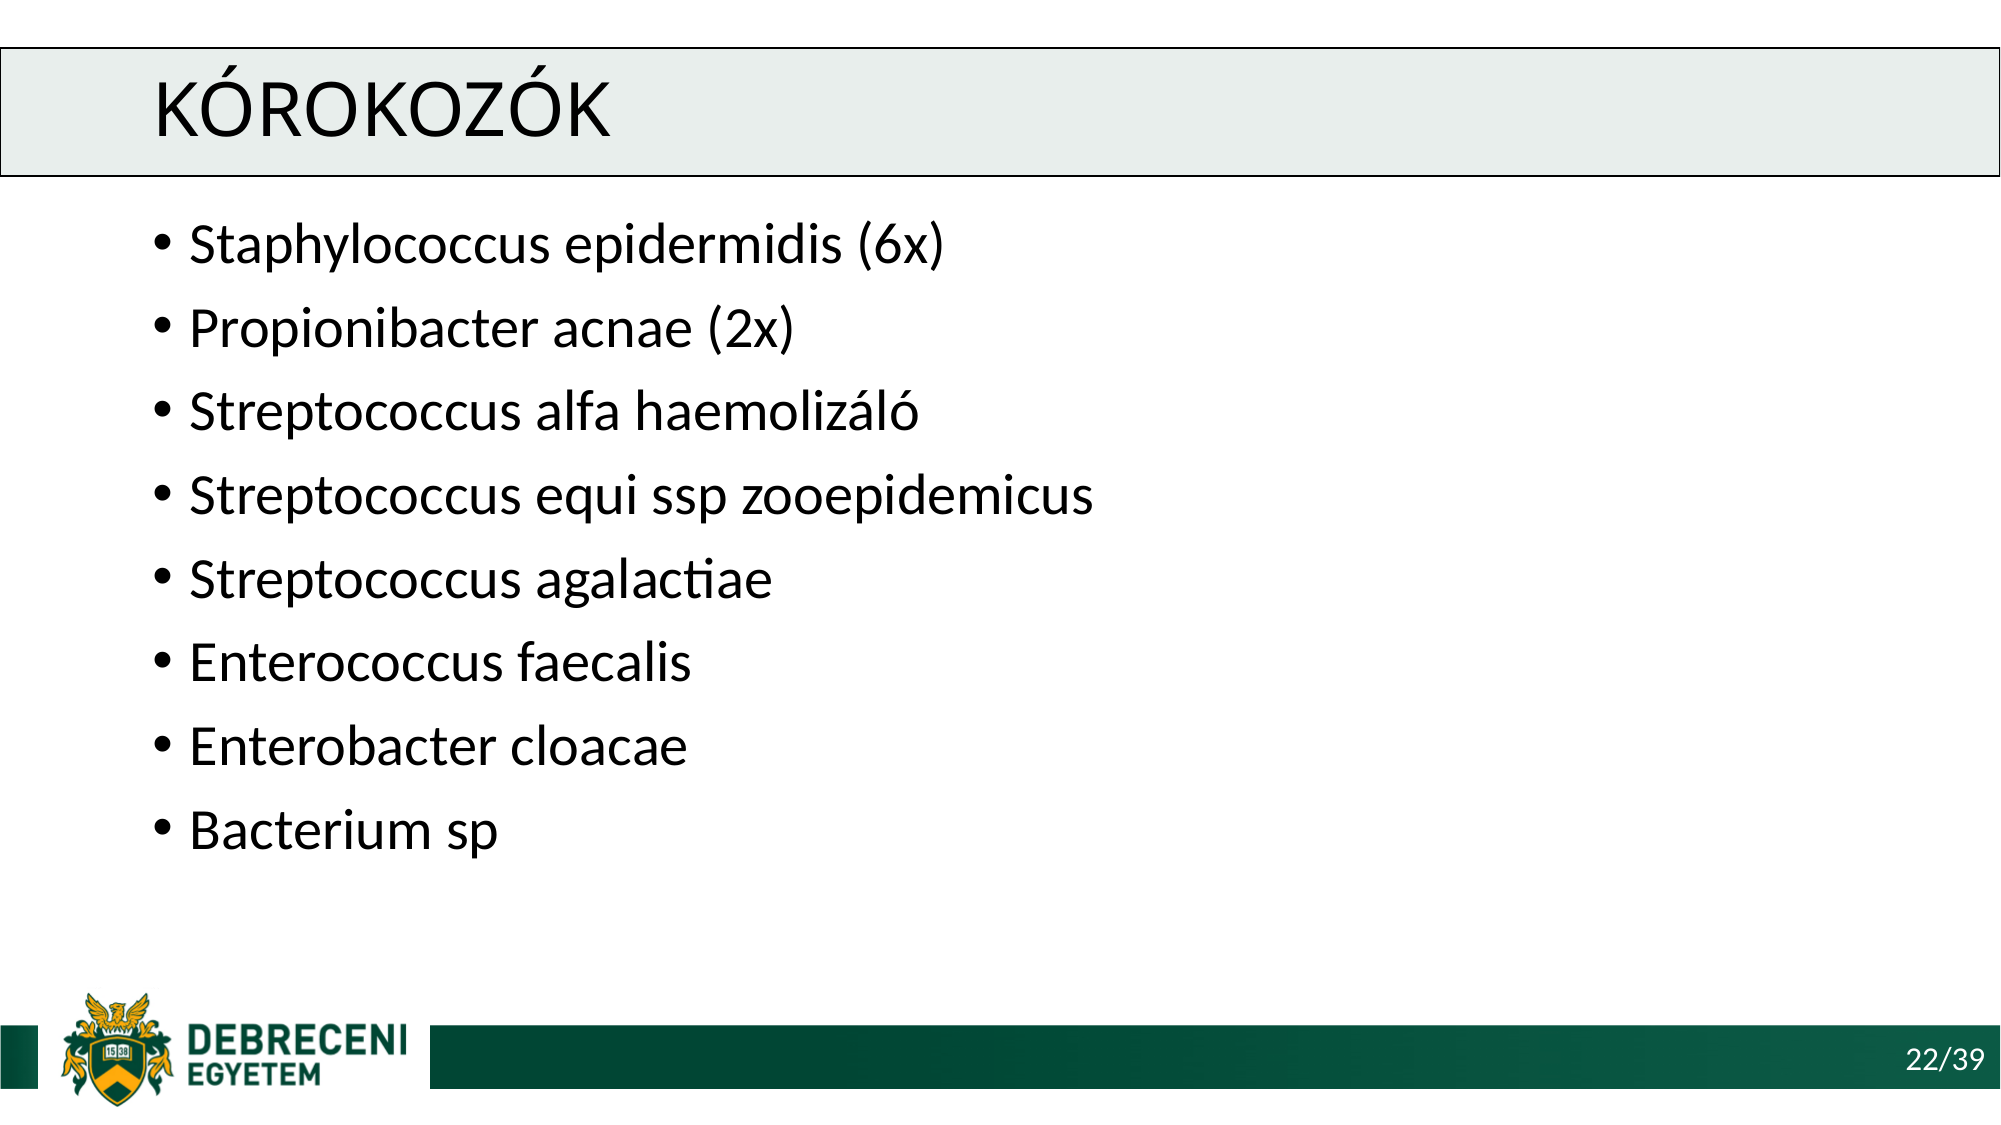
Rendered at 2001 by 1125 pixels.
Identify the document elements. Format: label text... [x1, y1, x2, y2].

list Staphylococcus epidermidis (6x) Propionibacter acnae (2x) Streptococcus alfa haemolizáló Streptococcus equi ssp zooepidemicus Streptococcus agalactiae Enterococcus faecalis Enterobacter cloacae Bacterium sp [137, 205, 1863, 920]
picture [1, 979, 2000, 1125]
title Kórokozók [137, 47, 1863, 176]
